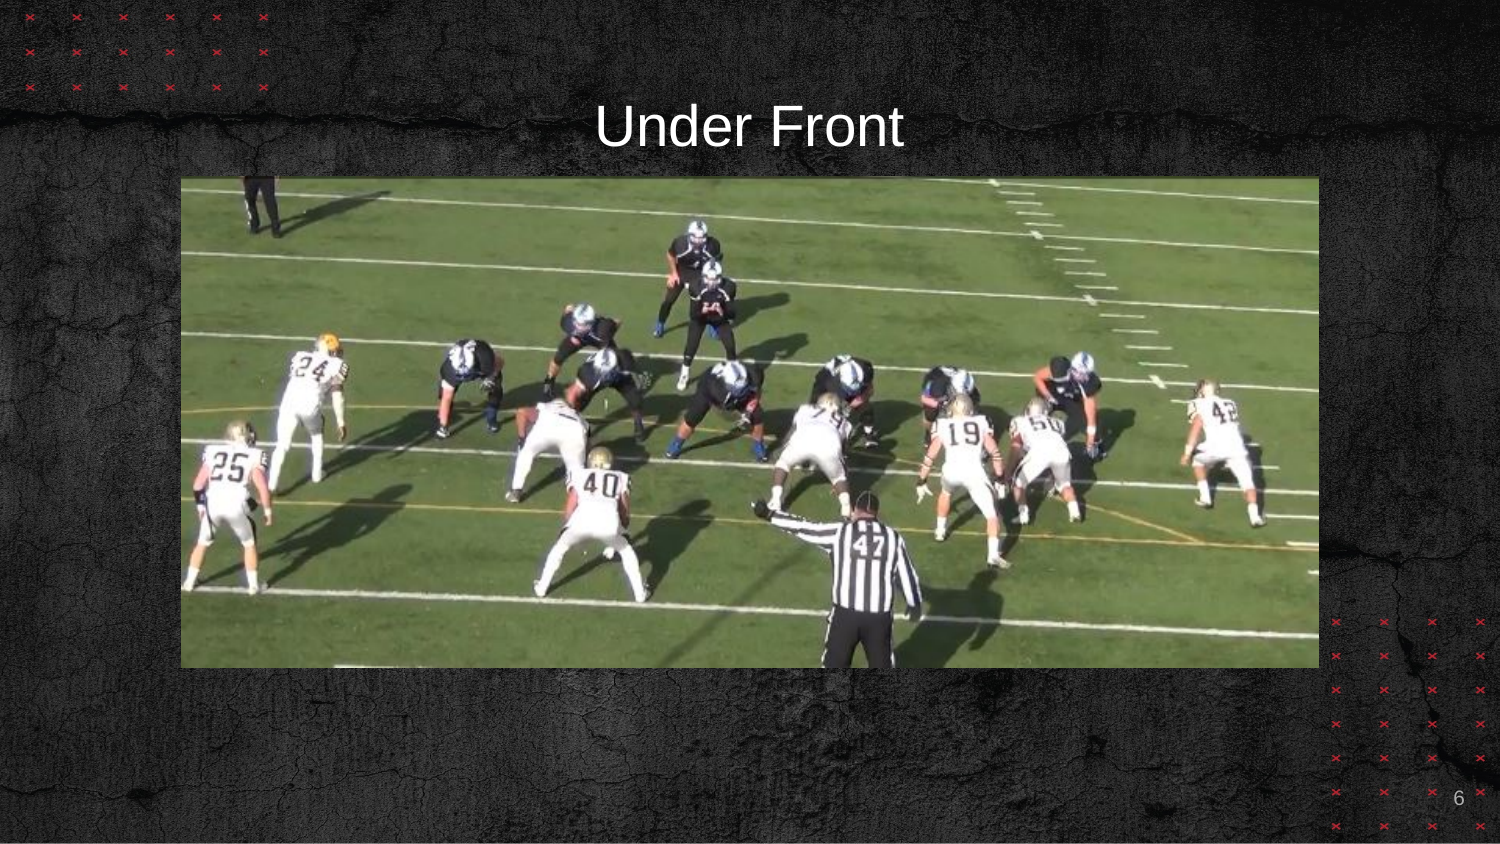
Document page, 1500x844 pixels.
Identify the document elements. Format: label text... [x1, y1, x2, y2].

title Under Front [51, 72, 1449, 167]
slide_number 6 [1389, 764, 1480, 830]
picture [0, 0, 1500, 844]
